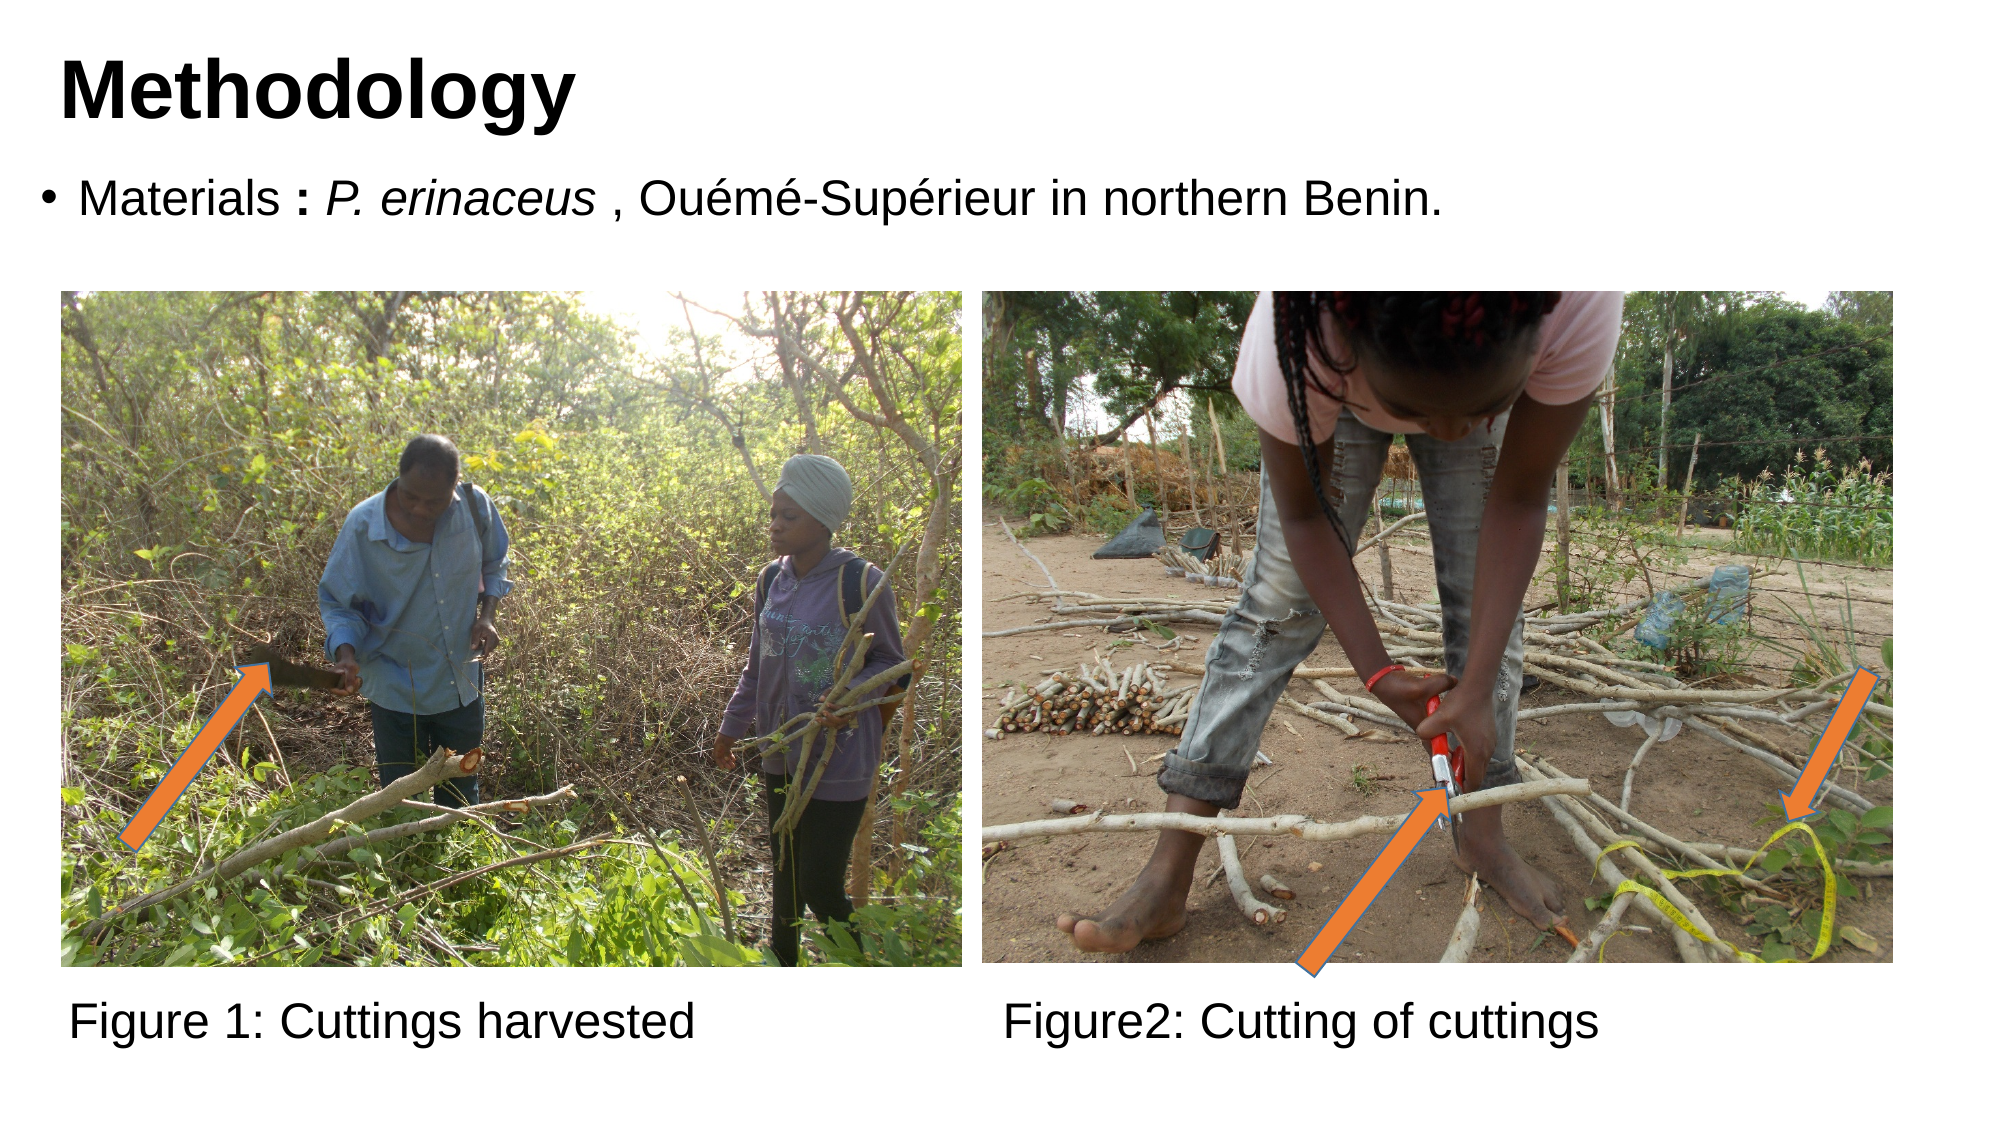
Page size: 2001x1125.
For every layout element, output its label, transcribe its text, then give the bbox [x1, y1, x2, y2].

text_box [1294, 963, 1327, 979]
picture [61, 291, 962, 967]
list Materials : P. erinaceus , Ouémé-Supérieur in northern Benin. Figure 1: Cuttings harvested Figure2: Cutting of cuttings [25, 164, 1942, 1093]
title Methodology [44, 16, 1059, 164]
picture [982, 291, 1893, 963]
